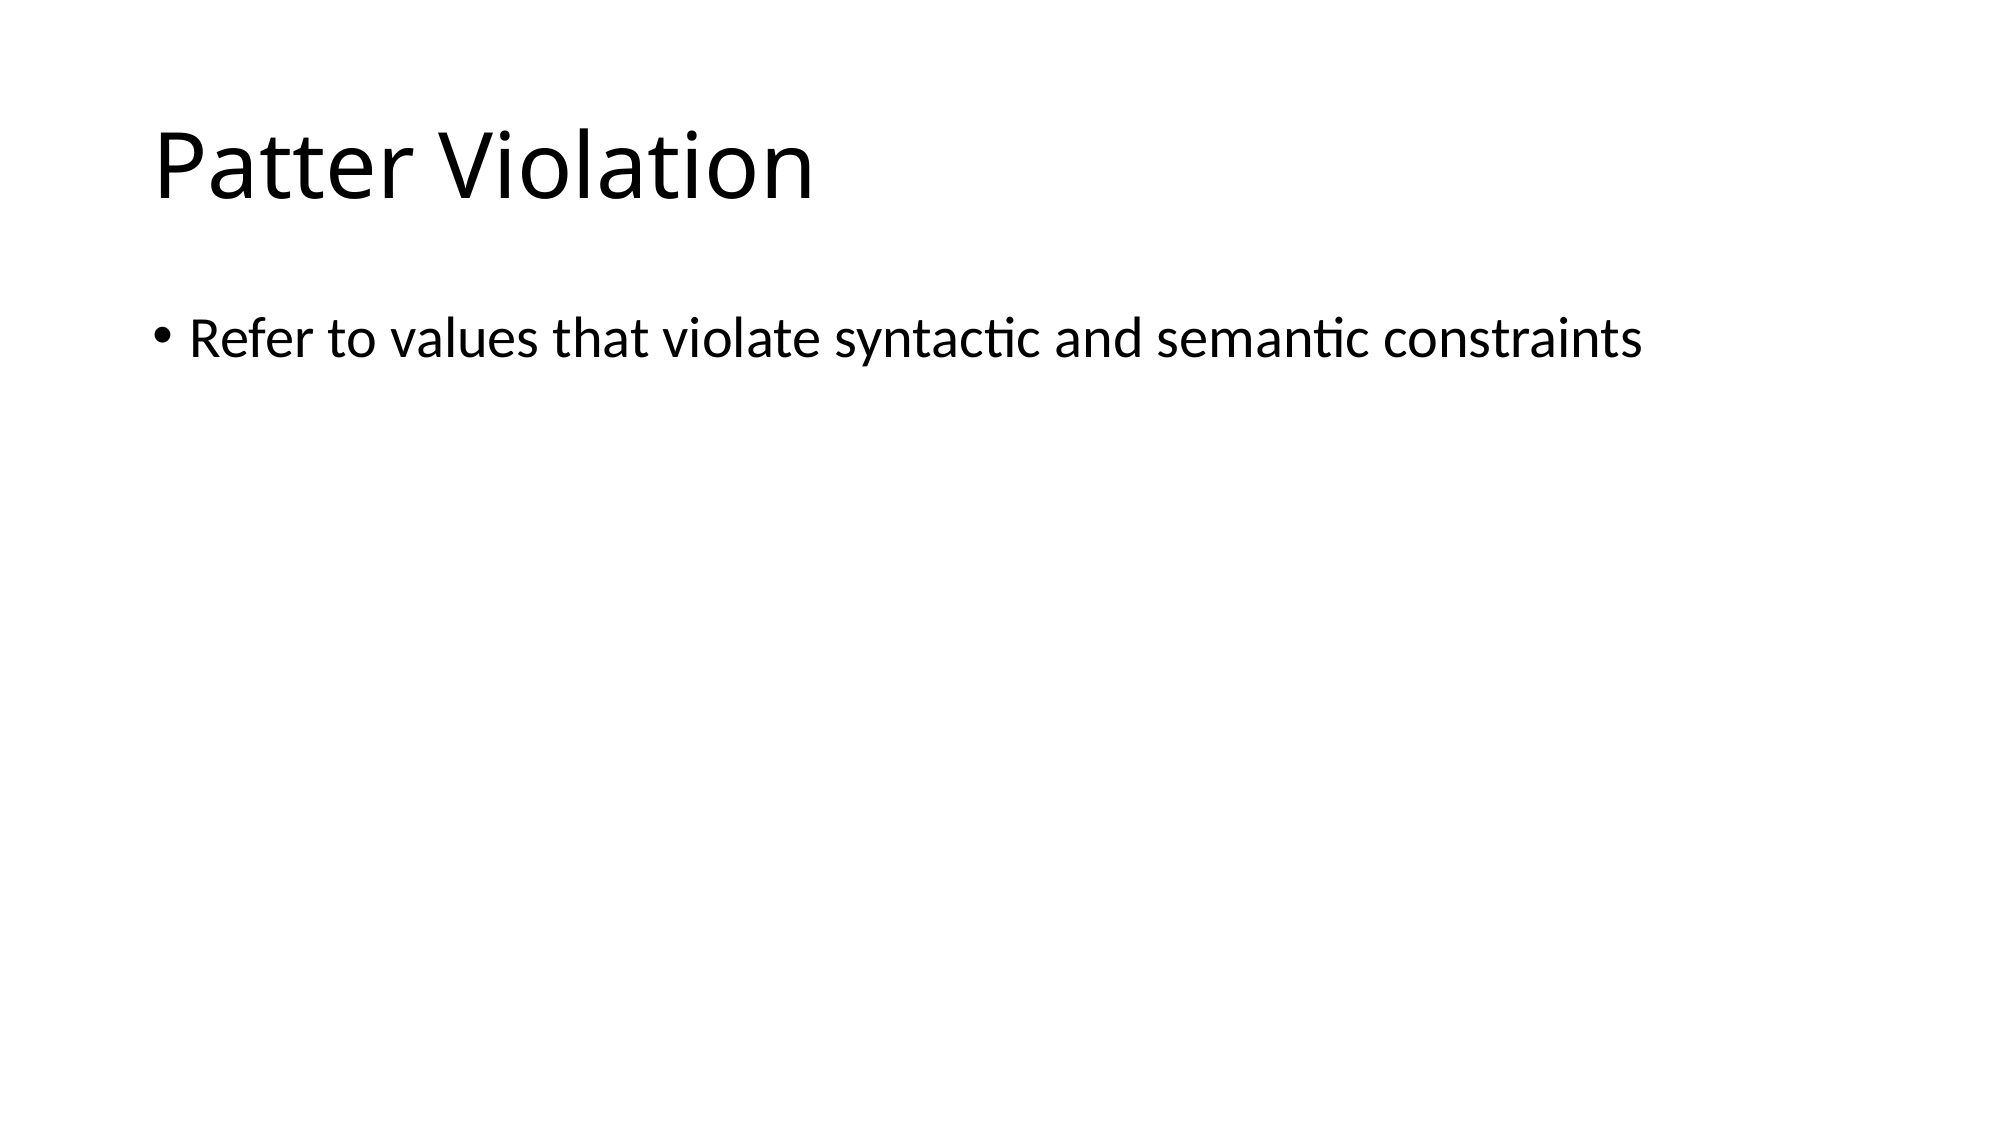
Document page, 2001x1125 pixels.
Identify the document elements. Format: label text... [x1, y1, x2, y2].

list Refer to values that violate syntactic and semantic constraints [137, 299, 1863, 1014]
title Patter Violation [137, 59, 1863, 278]
